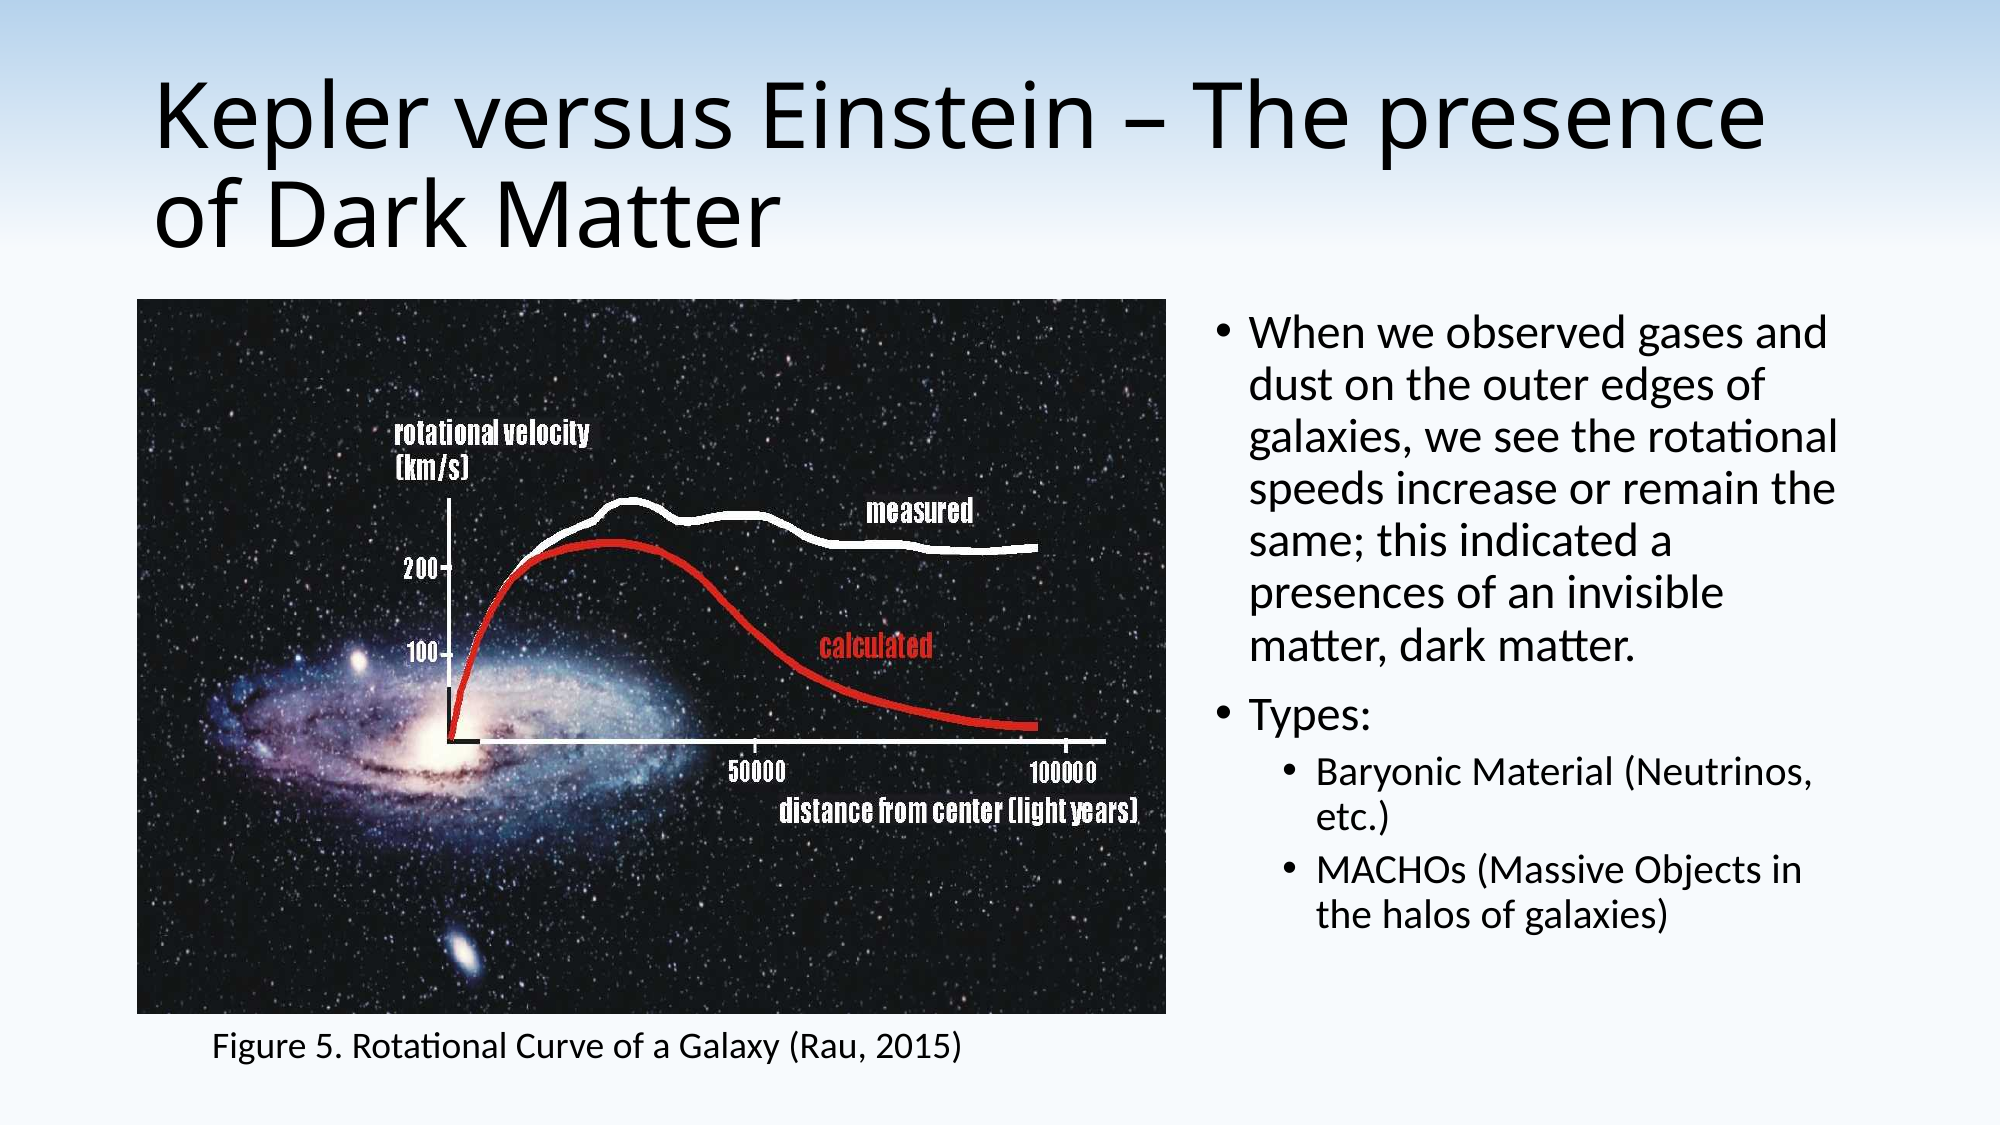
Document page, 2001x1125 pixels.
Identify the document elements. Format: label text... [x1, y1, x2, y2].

text_box Figure 5. Rotational Curve of a Galaxy (Rau, 2015) [197, 1014, 1002, 1073]
title Kepler versus Einstein – The presence of Dark Matter [137, 59, 1863, 278]
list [137, 299, 1166, 1014]
list When we observed gases and dust on the outer edges of galaxies, we see the rotational speeds increase or remain the same; this indicated a presences of an invisible matter, dark matter. Types: Baryonic Material (Neutrinos, etc.) MACHOs (Massive Objects in the halos of galaxies) [1200, 299, 1863, 1014]
